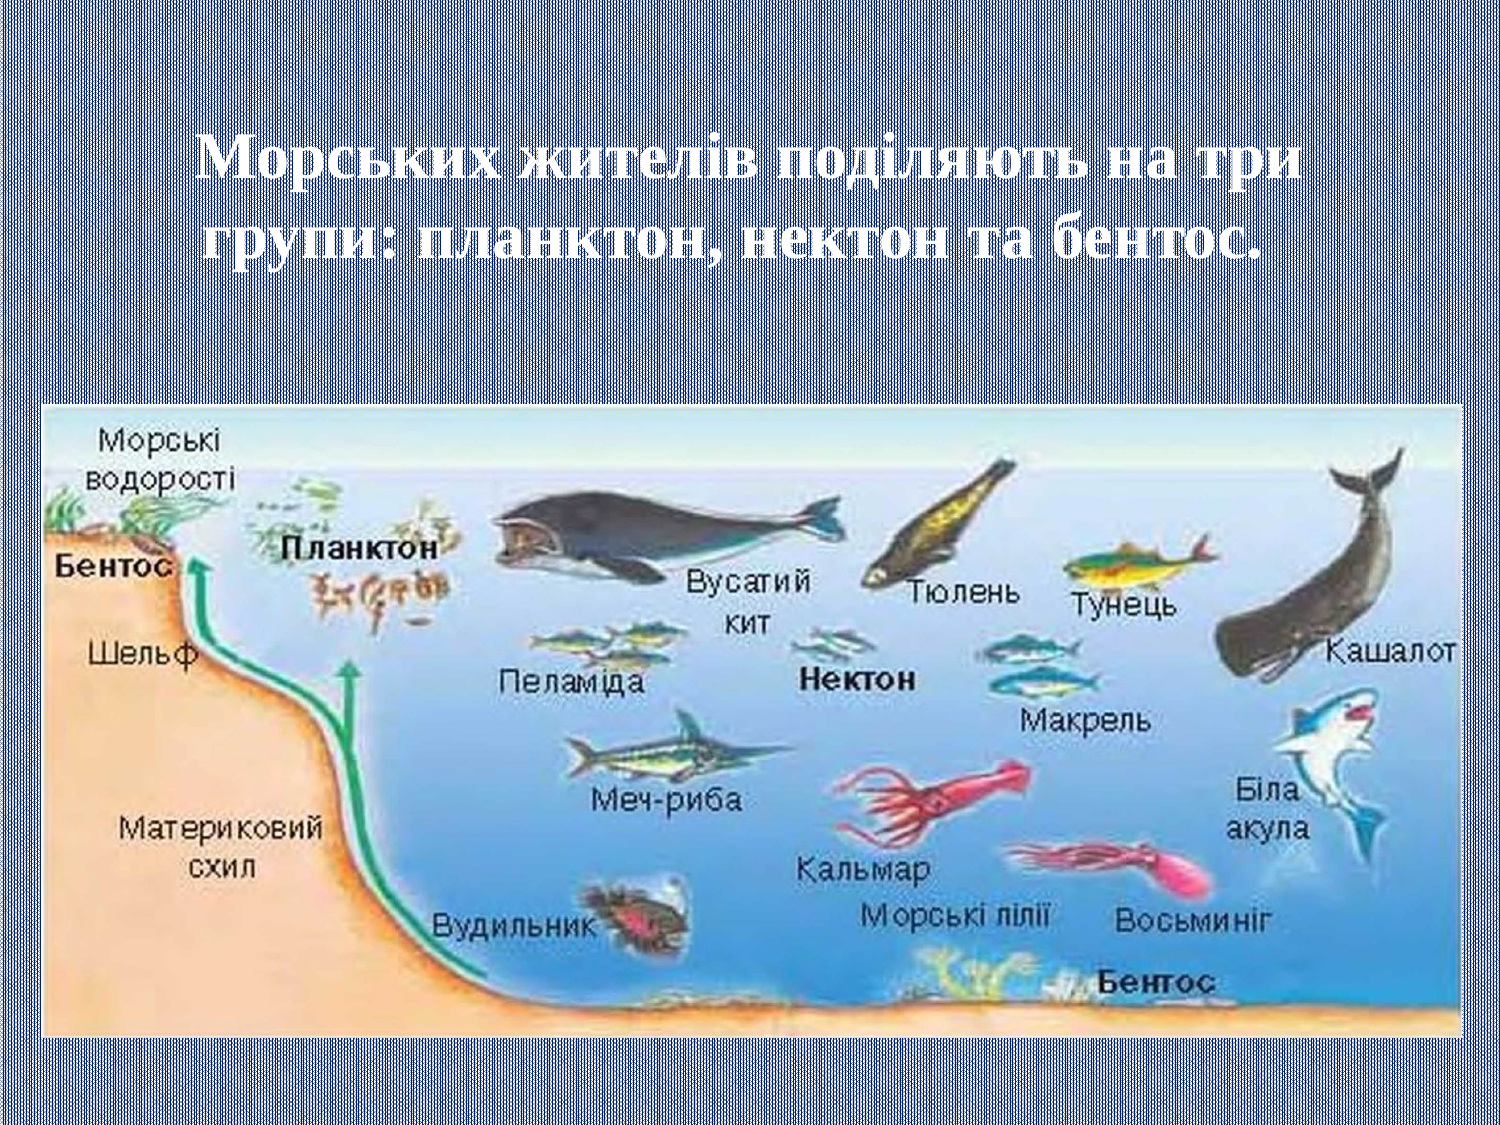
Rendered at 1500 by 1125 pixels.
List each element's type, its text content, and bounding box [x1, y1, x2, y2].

title Морських жителів поділяють на три групи: планктон, нектон та бентос. [75, 45, 1425, 339]
picture [41, 403, 1462, 1039]
